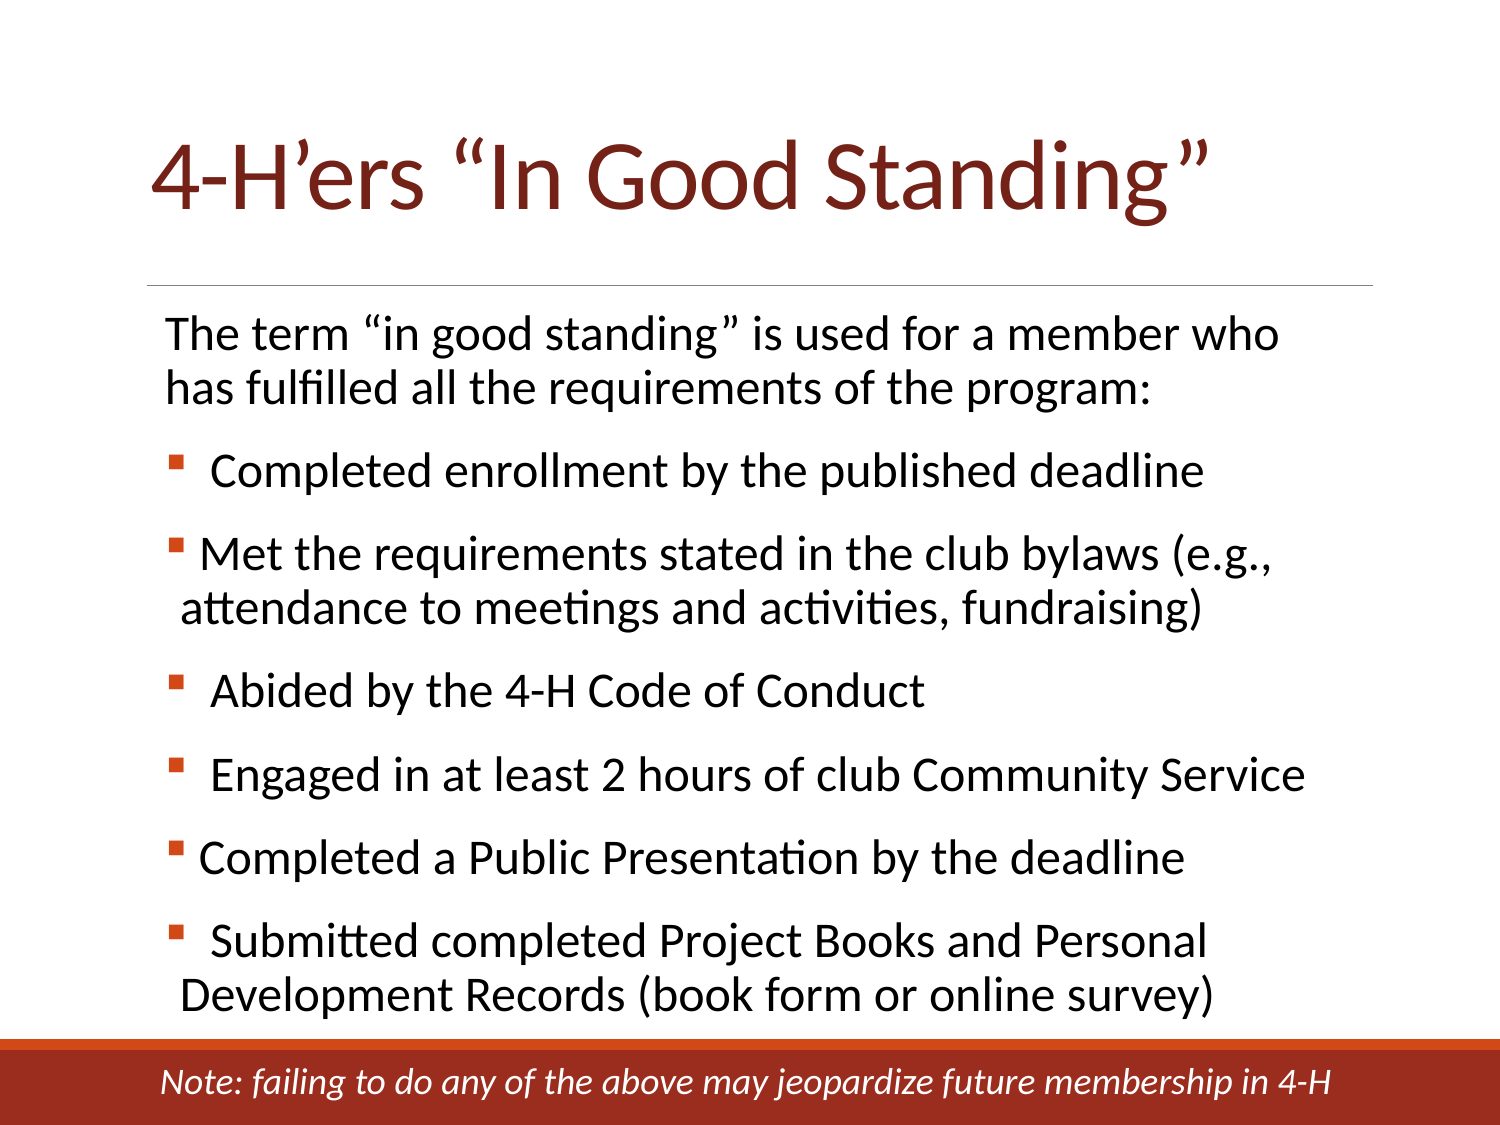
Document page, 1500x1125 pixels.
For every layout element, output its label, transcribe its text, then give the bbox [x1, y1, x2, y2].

text_box The term “in good standing” is used for a member who has fulfilled all the requirements of the program: Completed enrollment by the published deadline Met the requirements stated in the club bylaws (e.g., attendance to meetings and activities, fundraising) Abided by the 4-H Code of Conduct Engaged in at least 2 hours of club Community Service Completed a Public Presentation by the deadline Submitted completed Project Books and Personal Development Records (book form or online survey) [149, 299, 1363, 1049]
text_box Note: failing to do any of the above may jeopardize future membership in 4-H [145, 1049, 1368, 1125]
title 4-H’ers “In Good Standing” [135, 47, 1373, 238]
